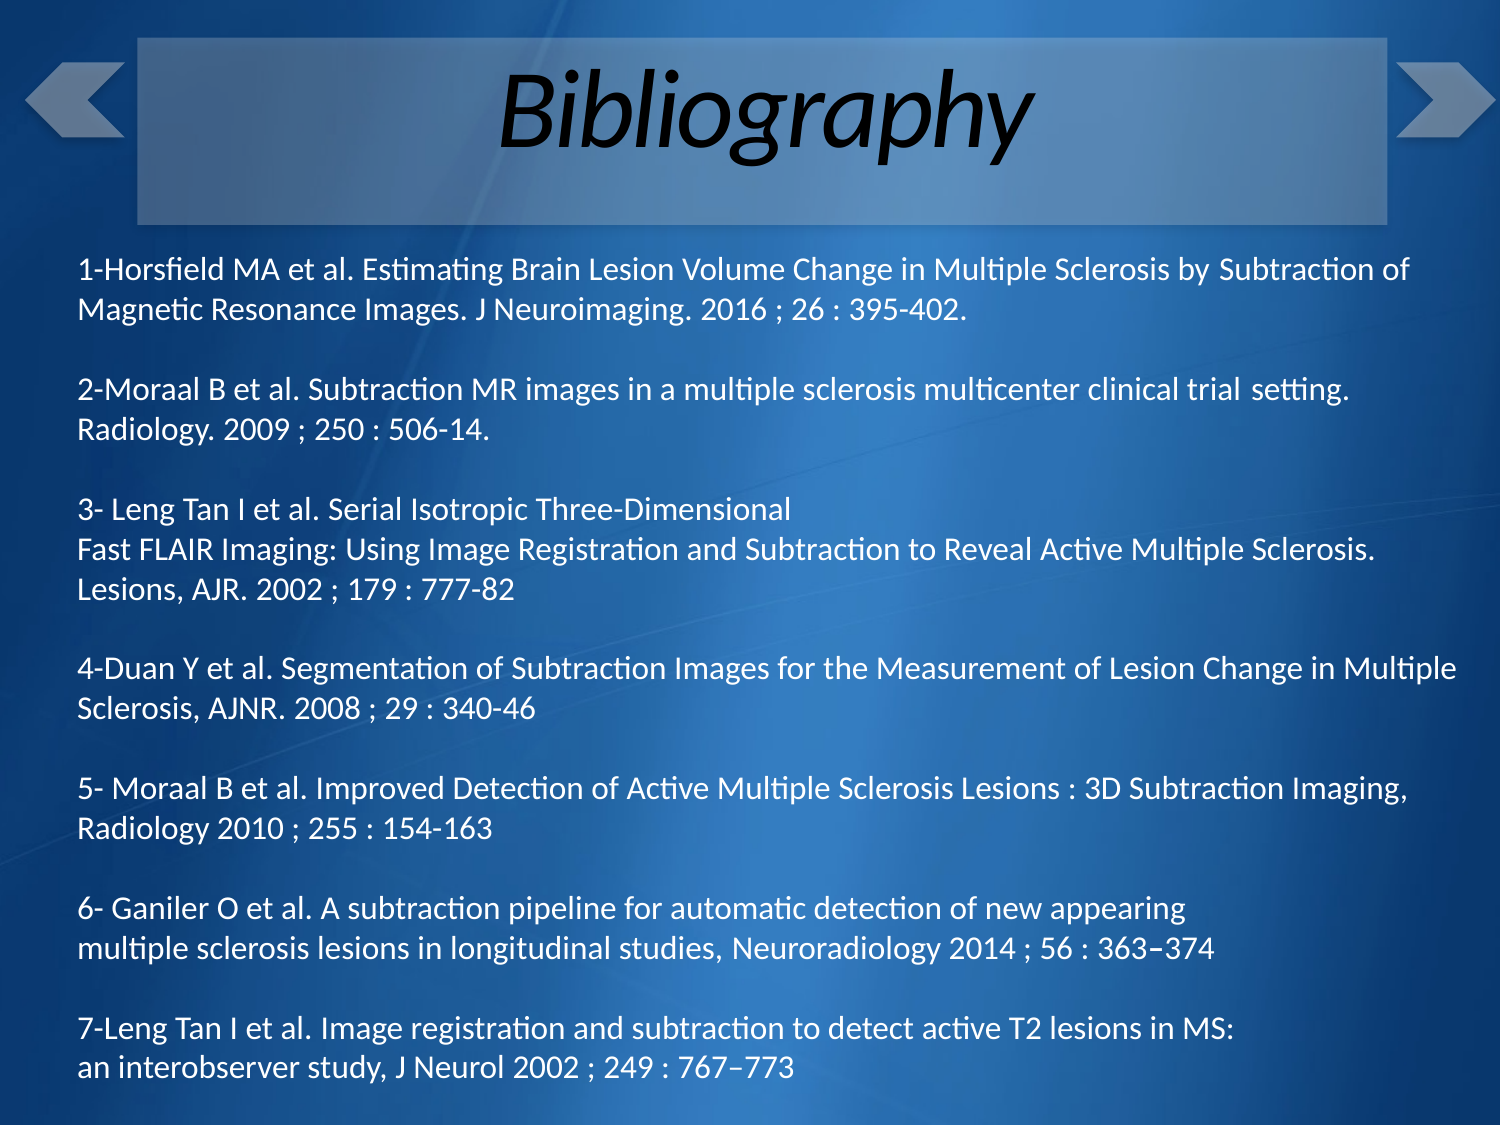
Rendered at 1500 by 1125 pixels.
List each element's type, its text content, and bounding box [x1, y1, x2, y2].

text_box [1396, 62, 1497, 138]
title Bibliography [137, 50, 1393, 200]
picture [0, 0, 1500, 1125]
text_box 1-Horsfield MA et al. Estimating Brain Lesion Volume Change in Multiple Sclerosis by Subtraction of Magnetic Resonance Images. J Neuroimaging. 2016 ; 26 : 395-402. 2-Moraal B et al. Subtraction MR images in a multiple sclerosis multicenter clinical trial setting. Radiology. 2009 ; 250 : 506-14. 3- Leng Tan I et al. Serial Isotropic Three-Dimensional Fast FLAIR Imaging: Using Image Registration and Subtraction to Reveal Active Multiple Sclerosis. Lesions, AJR. 2002 ; 179 : 777-82 4-Duan Y et al. Segmentation of Subtraction Images for the Measurement of Lesion Change in Multiple Sclerosis, AJNR. 2008 ; 29 : 340-46 5- Moraal B et al. Improved Detection of Active Multiple Sclerosis Lesions : 3D Subtraction Imaging, Radiology 2010 ; 255 : 154-163 6- Ganiler O et al. A subtraction pipeline for automatic detection of new appearing multiple sclerosis lesions in longitudinal studies, Neuroradiology 2014 ; 56 : 363–374 7-Leng Tan I et al. Image registration and subtraction to detect active T2 lesions in MS: an interobserver study, J Neurol 2002 ; 249 : 767–773 [62, 200, 1500, 1125]
text_box [24, 62, 125, 138]
text_box [137, 37, 1388, 50]
chart [674, 274, 1500, 738]
